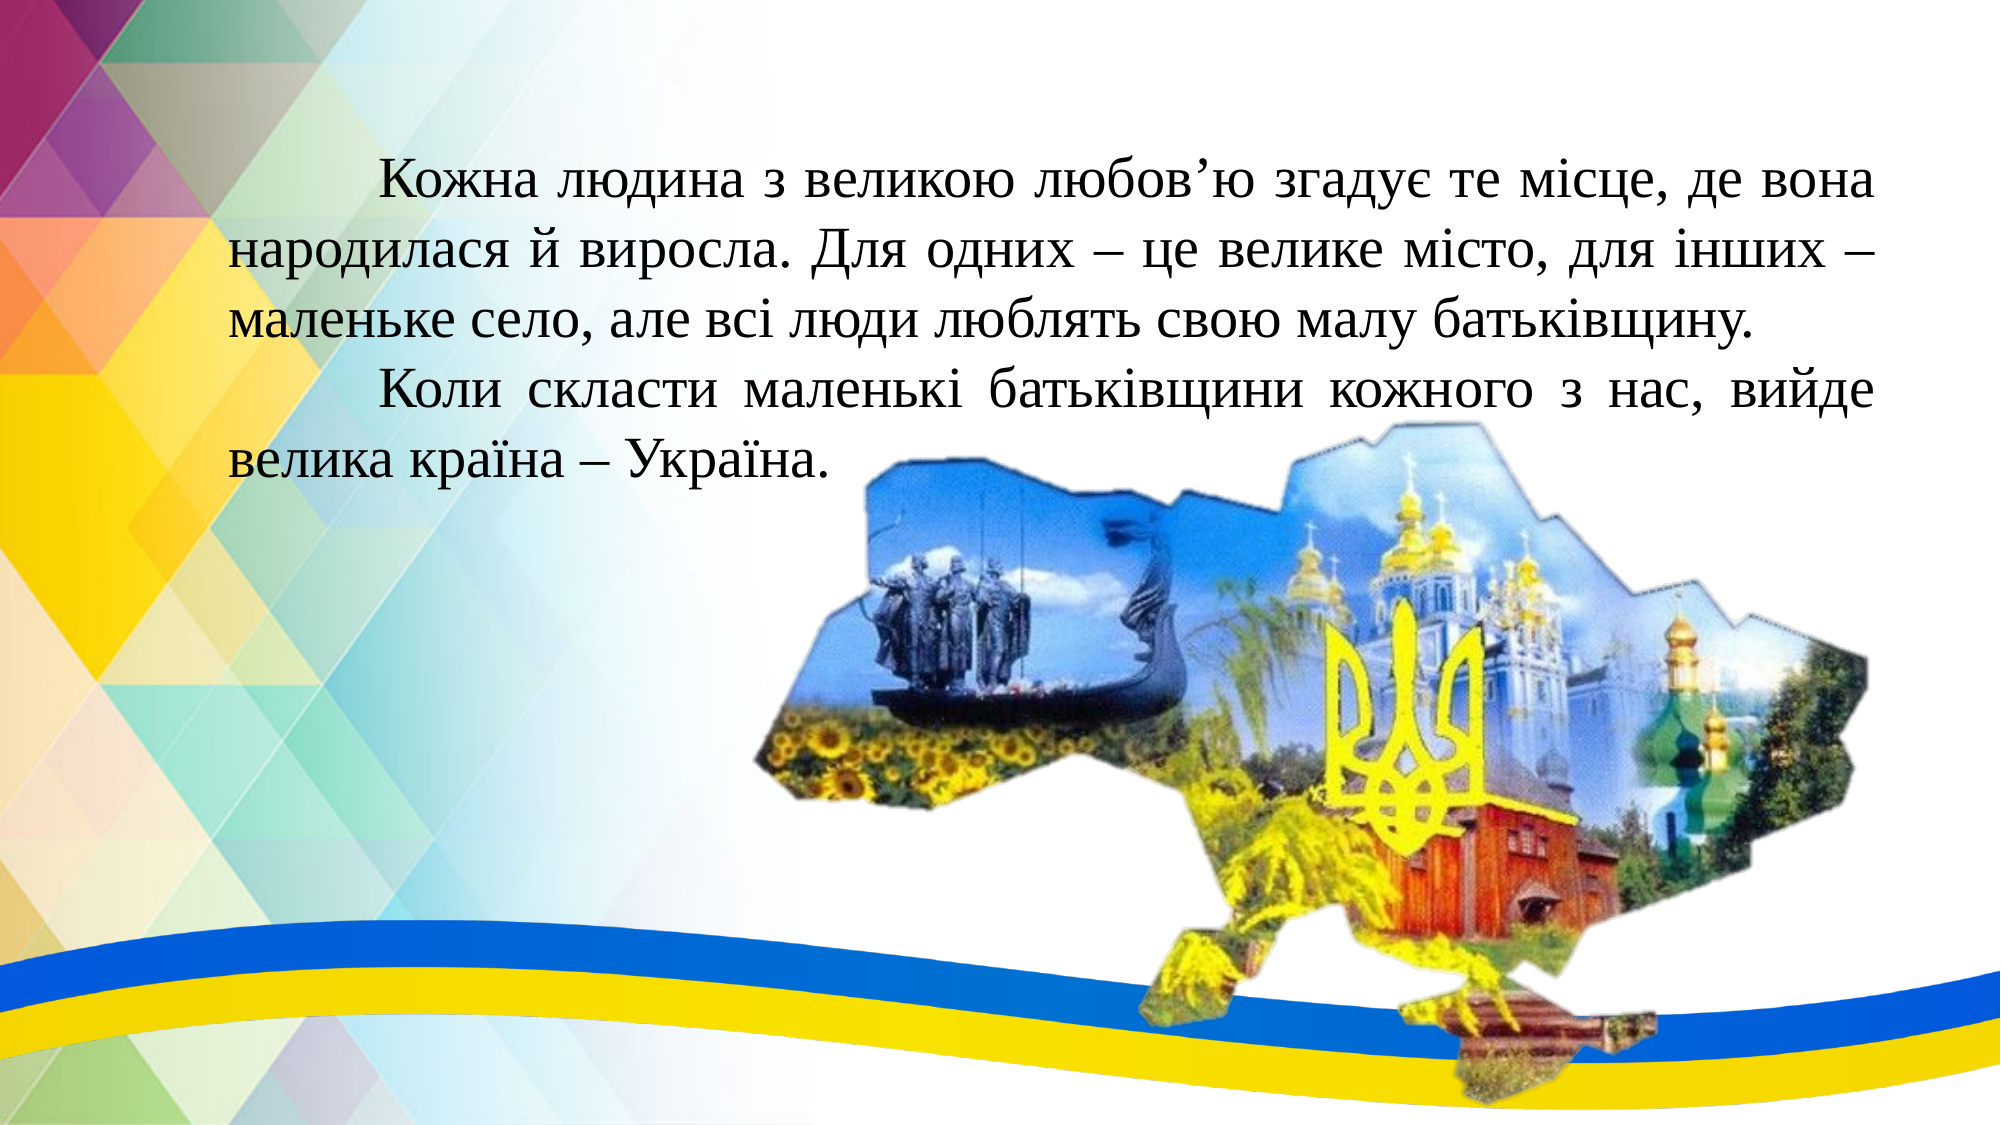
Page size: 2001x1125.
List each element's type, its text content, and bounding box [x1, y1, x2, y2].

picture [0, 0, 2001, 1125]
text_box Кожна людина з великою любов’ю згадує те місце, де вона народилася й виросла. Для одних – це велике місто, для інших – маленьке село, але всі люди люблять свою малу батьківщину. Коли скласти маленькі батьківщини кожного з нас, вийде велика країна – Україна. [213, 131, 1891, 497]
